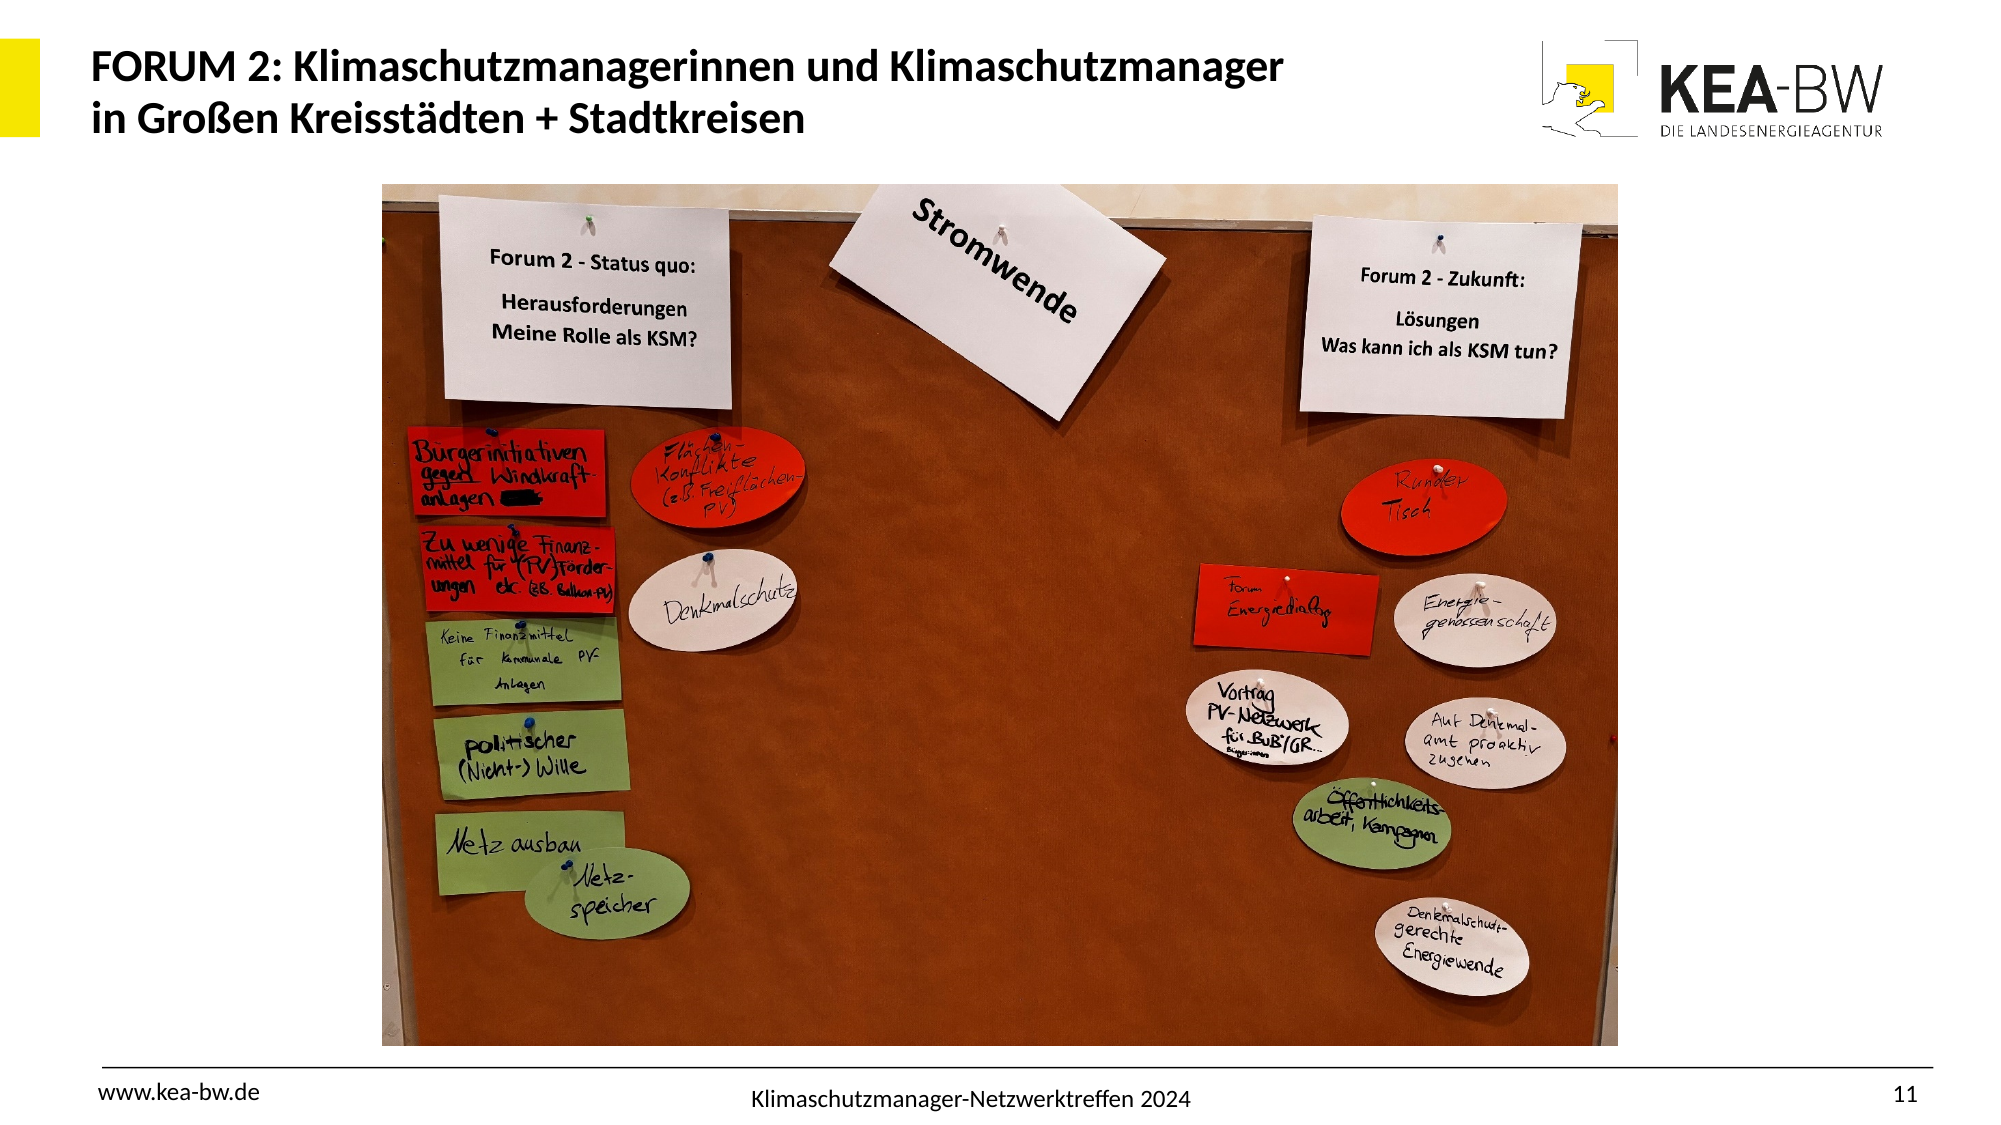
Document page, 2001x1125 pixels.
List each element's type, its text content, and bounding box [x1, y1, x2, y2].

slide_number 10 [1818, 1070, 1934, 1121]
text_box FORUM 2: Klimaschutzmanagerinnen und Klimaschutzmanager in Großen Kreisstädten + Stadtkreisen [75, 32, 1697, 173]
picture [1521, 21, 1900, 157]
picture [382, 184, 1618, 1125]
